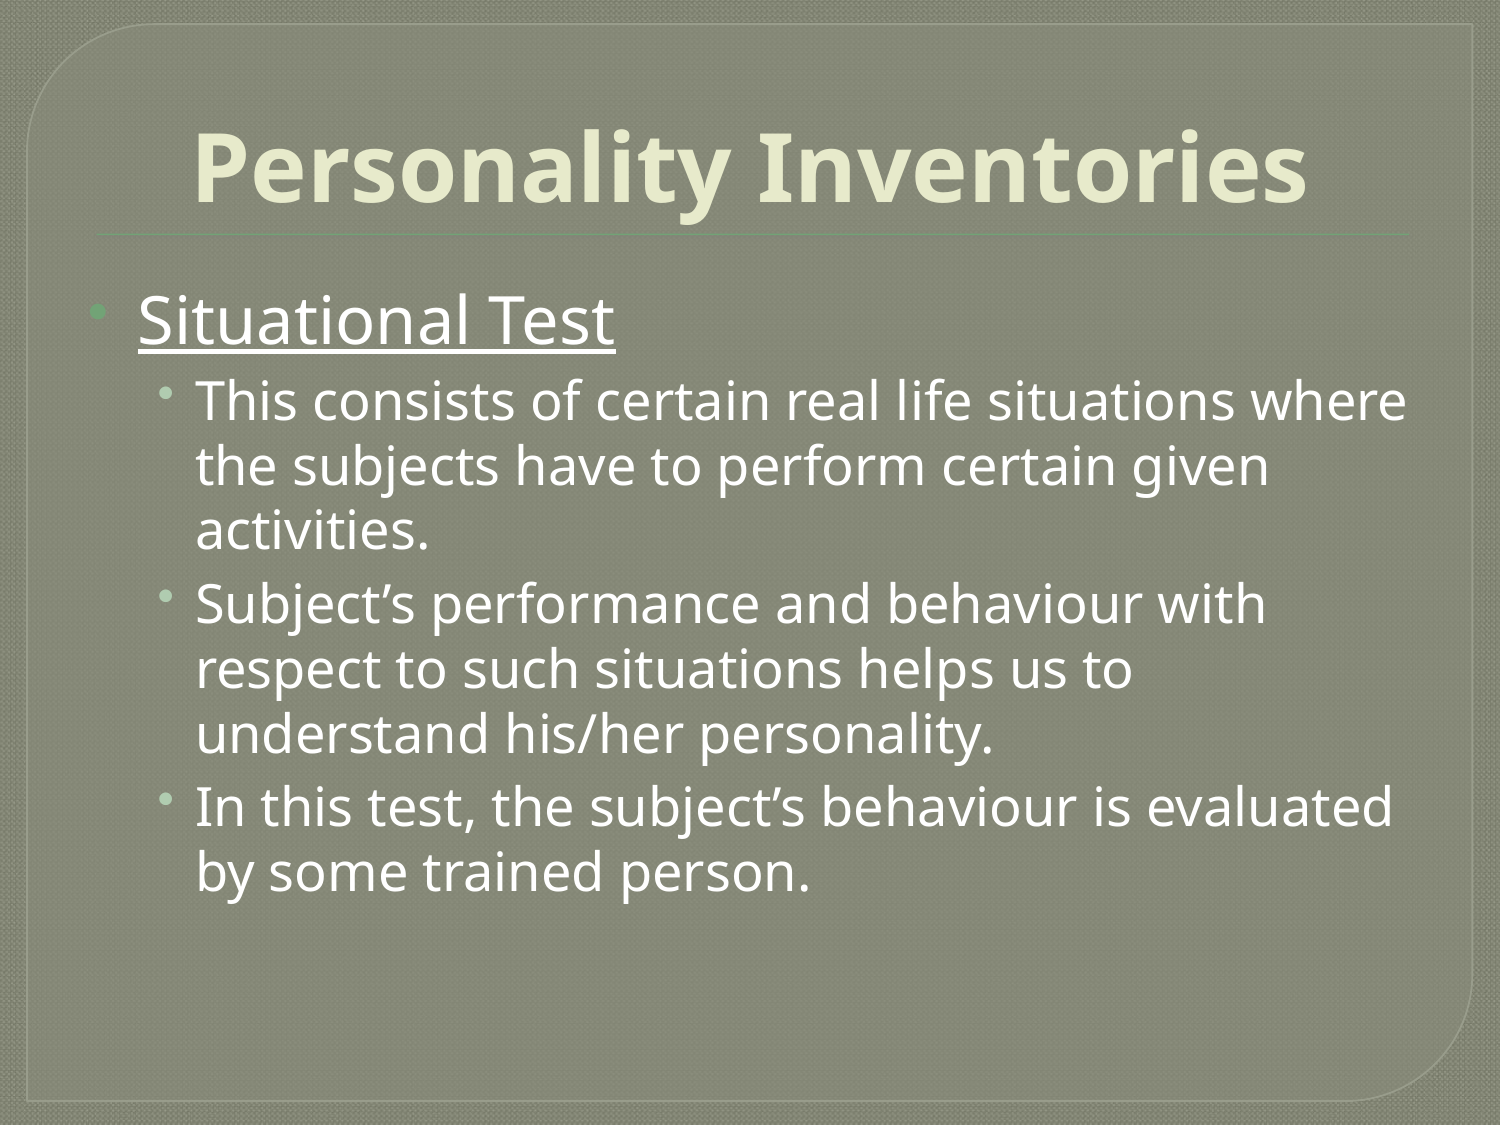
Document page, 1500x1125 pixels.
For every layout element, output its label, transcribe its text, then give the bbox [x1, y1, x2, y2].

picture [0, 0, 1500, 1125]
title Personality Inventories [75, 41, 1425, 230]
list Situational Test This consists of certain real life situations where the subjects have to perform certain given activities. Subject’s performance and behaviour with respect to such situations helps us to understand his/her personality. In this test, the subject’s behaviour is evaluated by some trained person. [74, 269, 1426, 1013]
